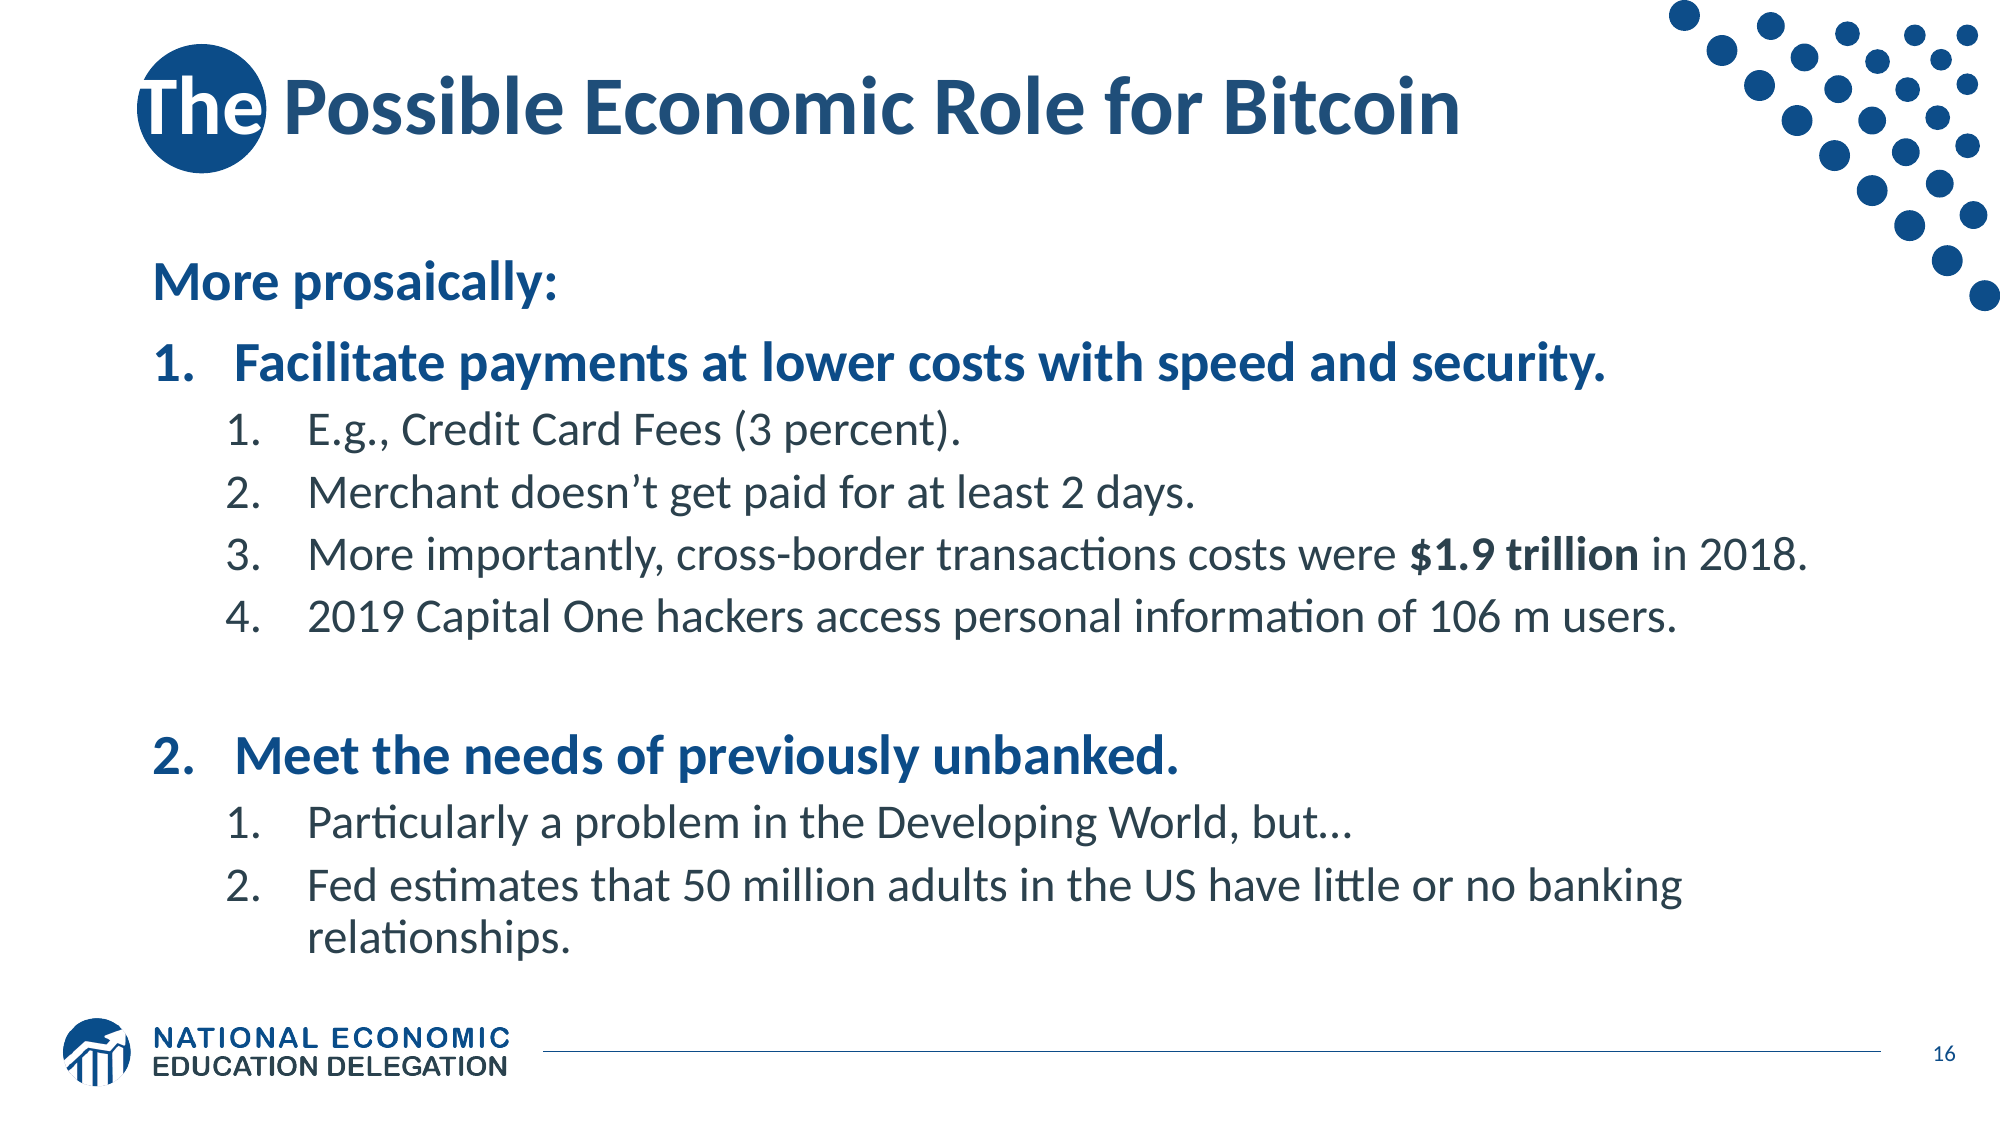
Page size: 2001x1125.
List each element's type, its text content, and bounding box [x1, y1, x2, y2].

list More prosaically: Facilitate payments at lower costs with speed and security. E.g., Credit Card Fees (3 percent). Merchant doesn’t get paid for at least 2 days. More importantly, cross-border transactions costs were $1.9 trillion in 2018. 2019 Capital One hackers access personal information of 106 m users. Meet the needs of previously unbanked. Particularly a problem in the Developing World, but… Fed estimates that 50 million adults in the US have little or no banking relationships. [137, 152, 1863, 977]
picture [55, 1013, 520, 1091]
slide_number 16 [1521, 1022, 1972, 1082]
title The Possible Economic Role for Bitcoin [121, 0, 1847, 217]
